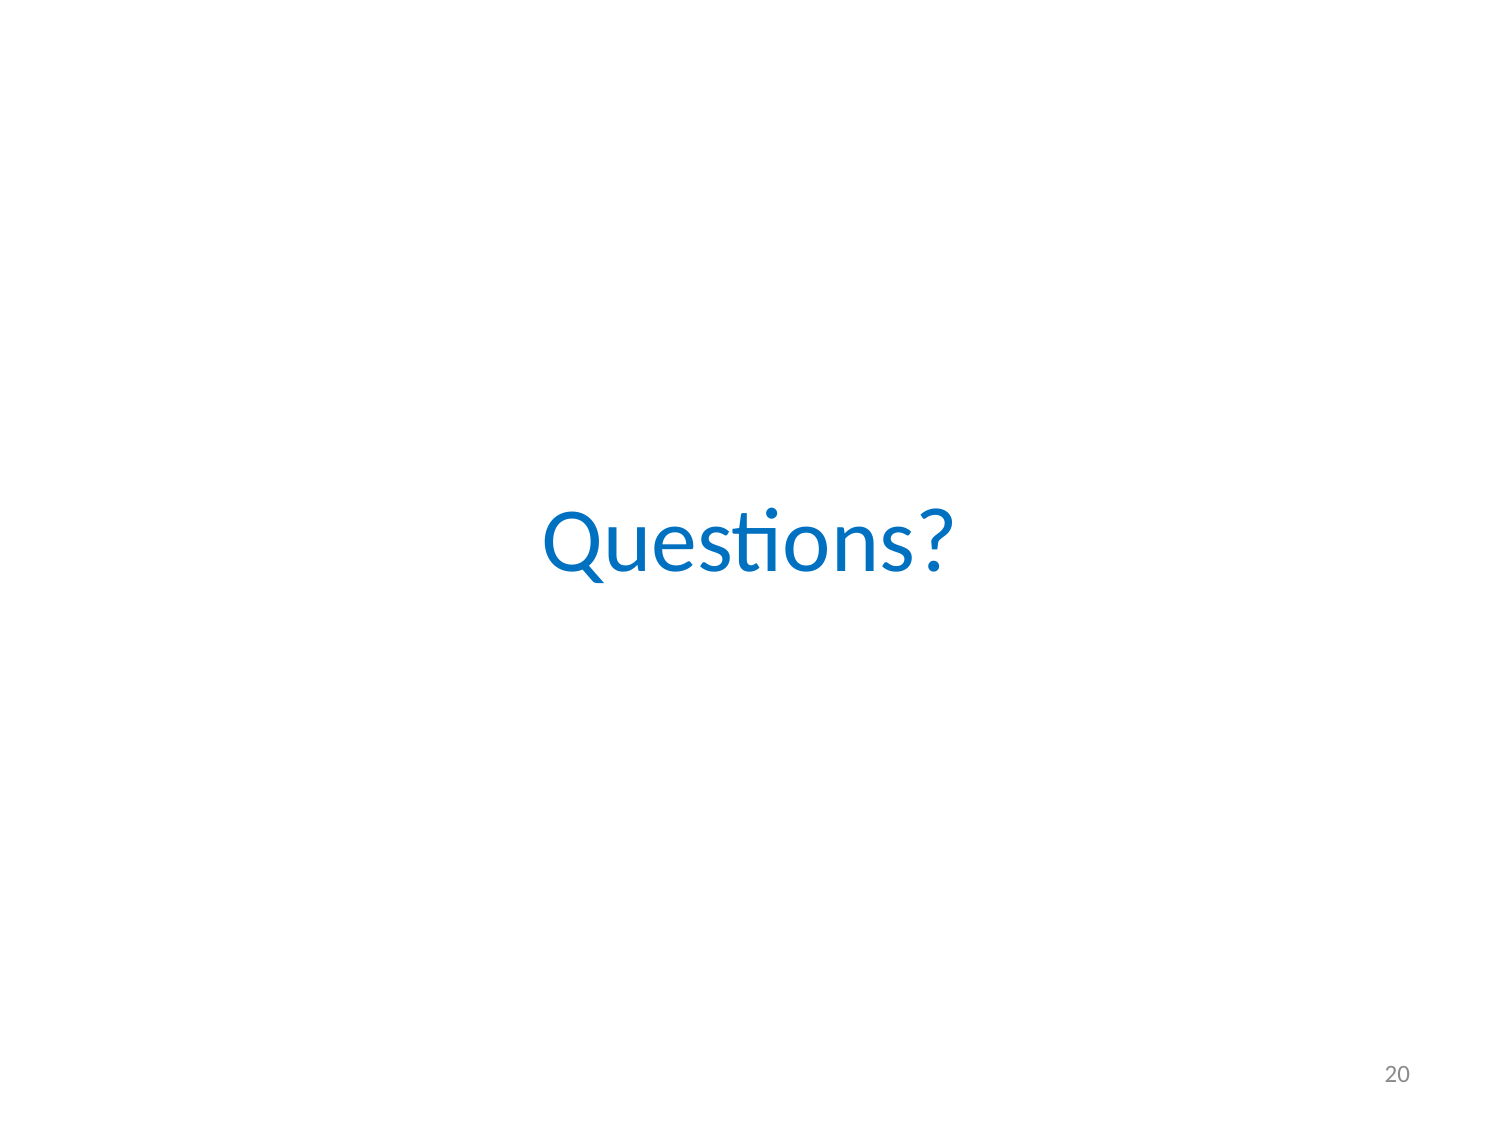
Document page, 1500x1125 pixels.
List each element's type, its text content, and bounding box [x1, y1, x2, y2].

title Questions? [75, 45, 1425, 1025]
slide_number 20 [1074, 1042, 1425, 1103]
